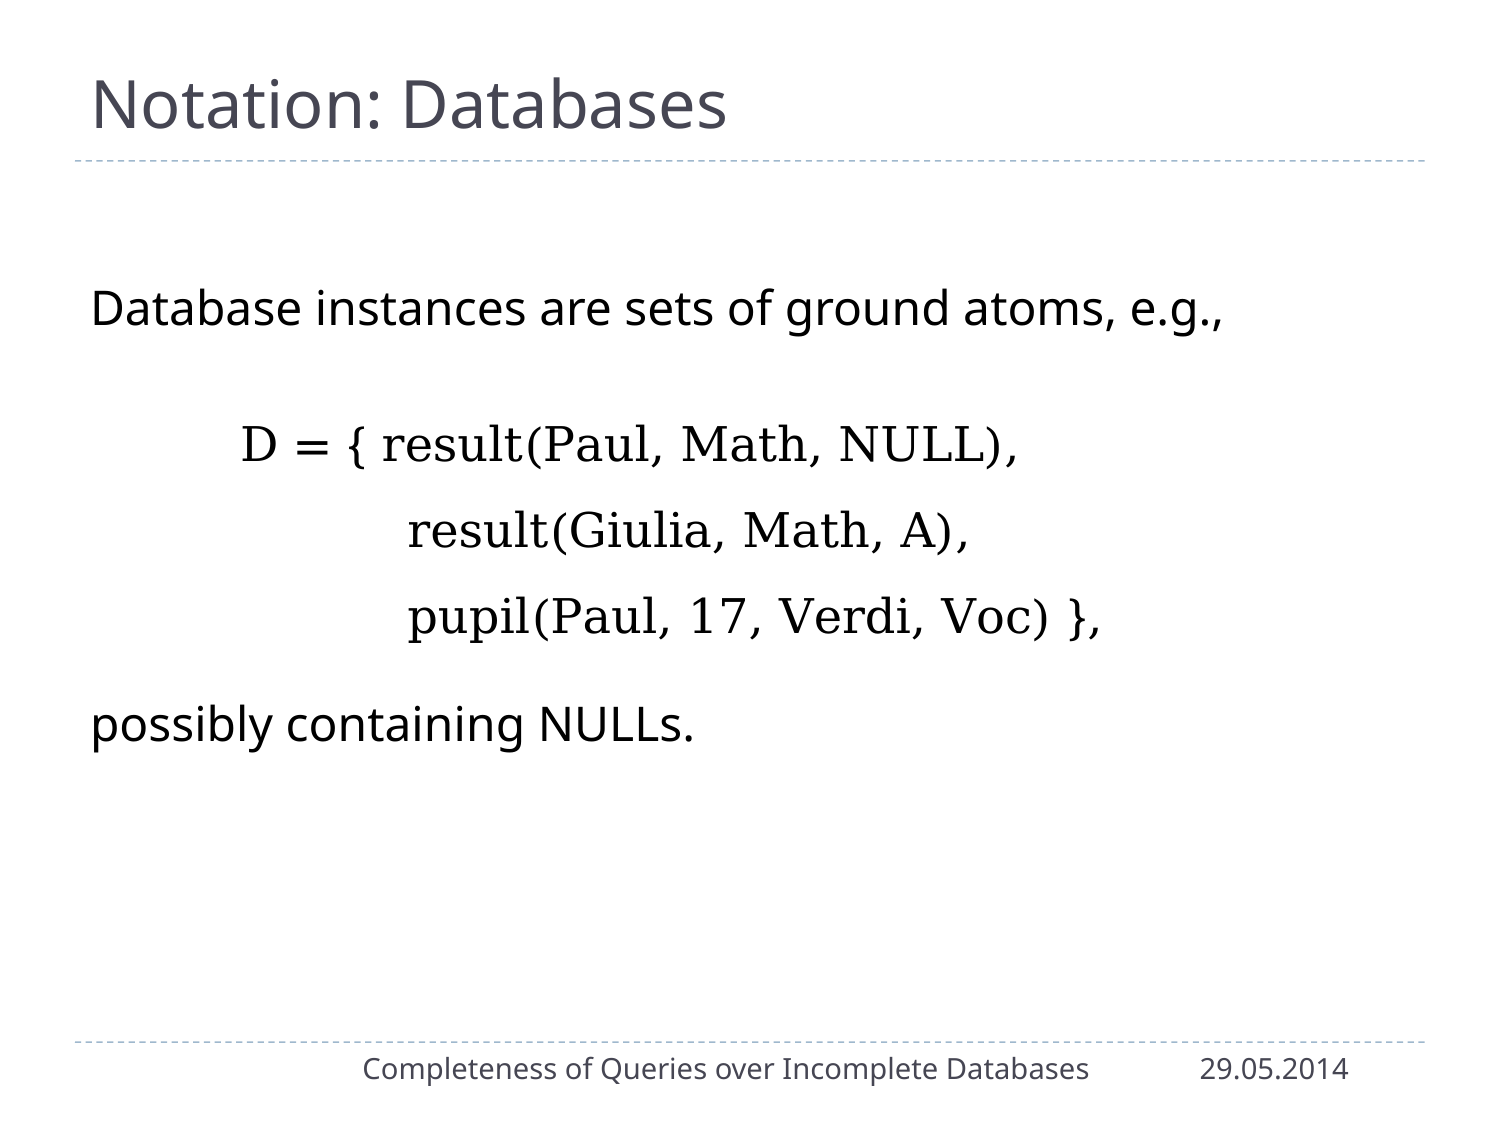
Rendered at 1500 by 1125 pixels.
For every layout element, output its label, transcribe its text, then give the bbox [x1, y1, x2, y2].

footer Completeness of Queries over Incomplete Databases [336, 1042, 1117, 1103]
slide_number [1184, 1042, 1483, 1103]
list Database instances are sets of ground atoms, e.g., D = { result(Paul, Math, NULL), result(Giulia, Math, A), pupil(Paul, 17, Verdi, Voc) }, possibly containing NULLs. [74, 199, 1426, 1011]
title Notation: Databases [74, 24, 1426, 150]
